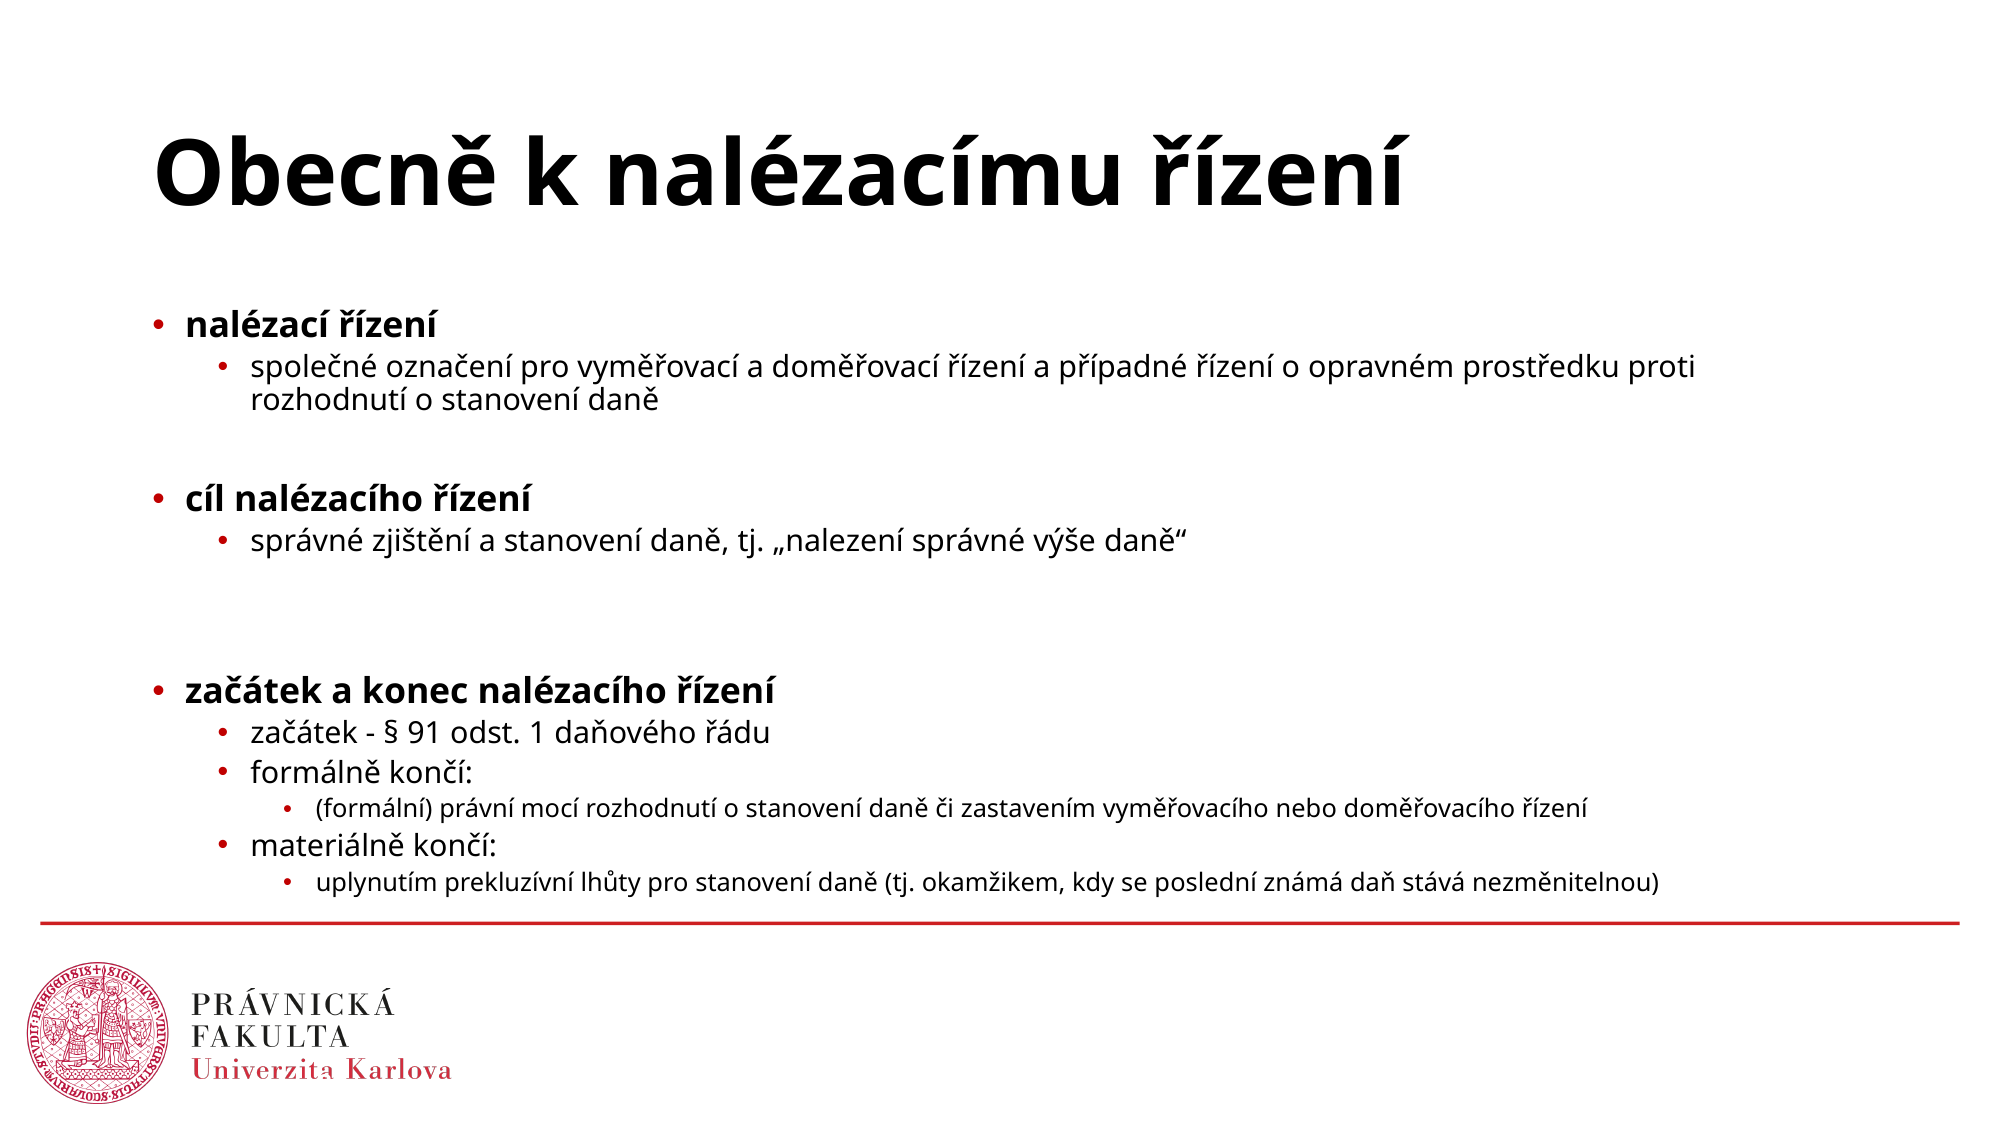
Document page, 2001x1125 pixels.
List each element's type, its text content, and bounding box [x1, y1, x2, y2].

picture [26, 962, 452, 1104]
text_box 8 [303, 1060, 526, 1110]
title Obecně k nalézacímu řízení [137, 59, 1863, 278]
list nalézací řízení společné označení pro vyměřovací a doměřovací řízení a případné řízení o opravném prostředku proti rozhodnutí o stanovení daně cíl nalézacího řízení správné zjištění a stanovení daně, tj. „nalezení správné výše daně“ začátek a konec nalézacího řízení začátek - § 91 odst. 1 daňového řádu formálně končí: (formální) právní mocí rozhodnutí o stanovení daně či zastavením vyměřovacího nebo doměřovacího řízení materiálně končí: uplynutím prekluzívní lhůty pro stanovení daně (tj. okamžikem, kdy se poslední známá daň stává nezměnitelnou) [137, 299, 1863, 905]
